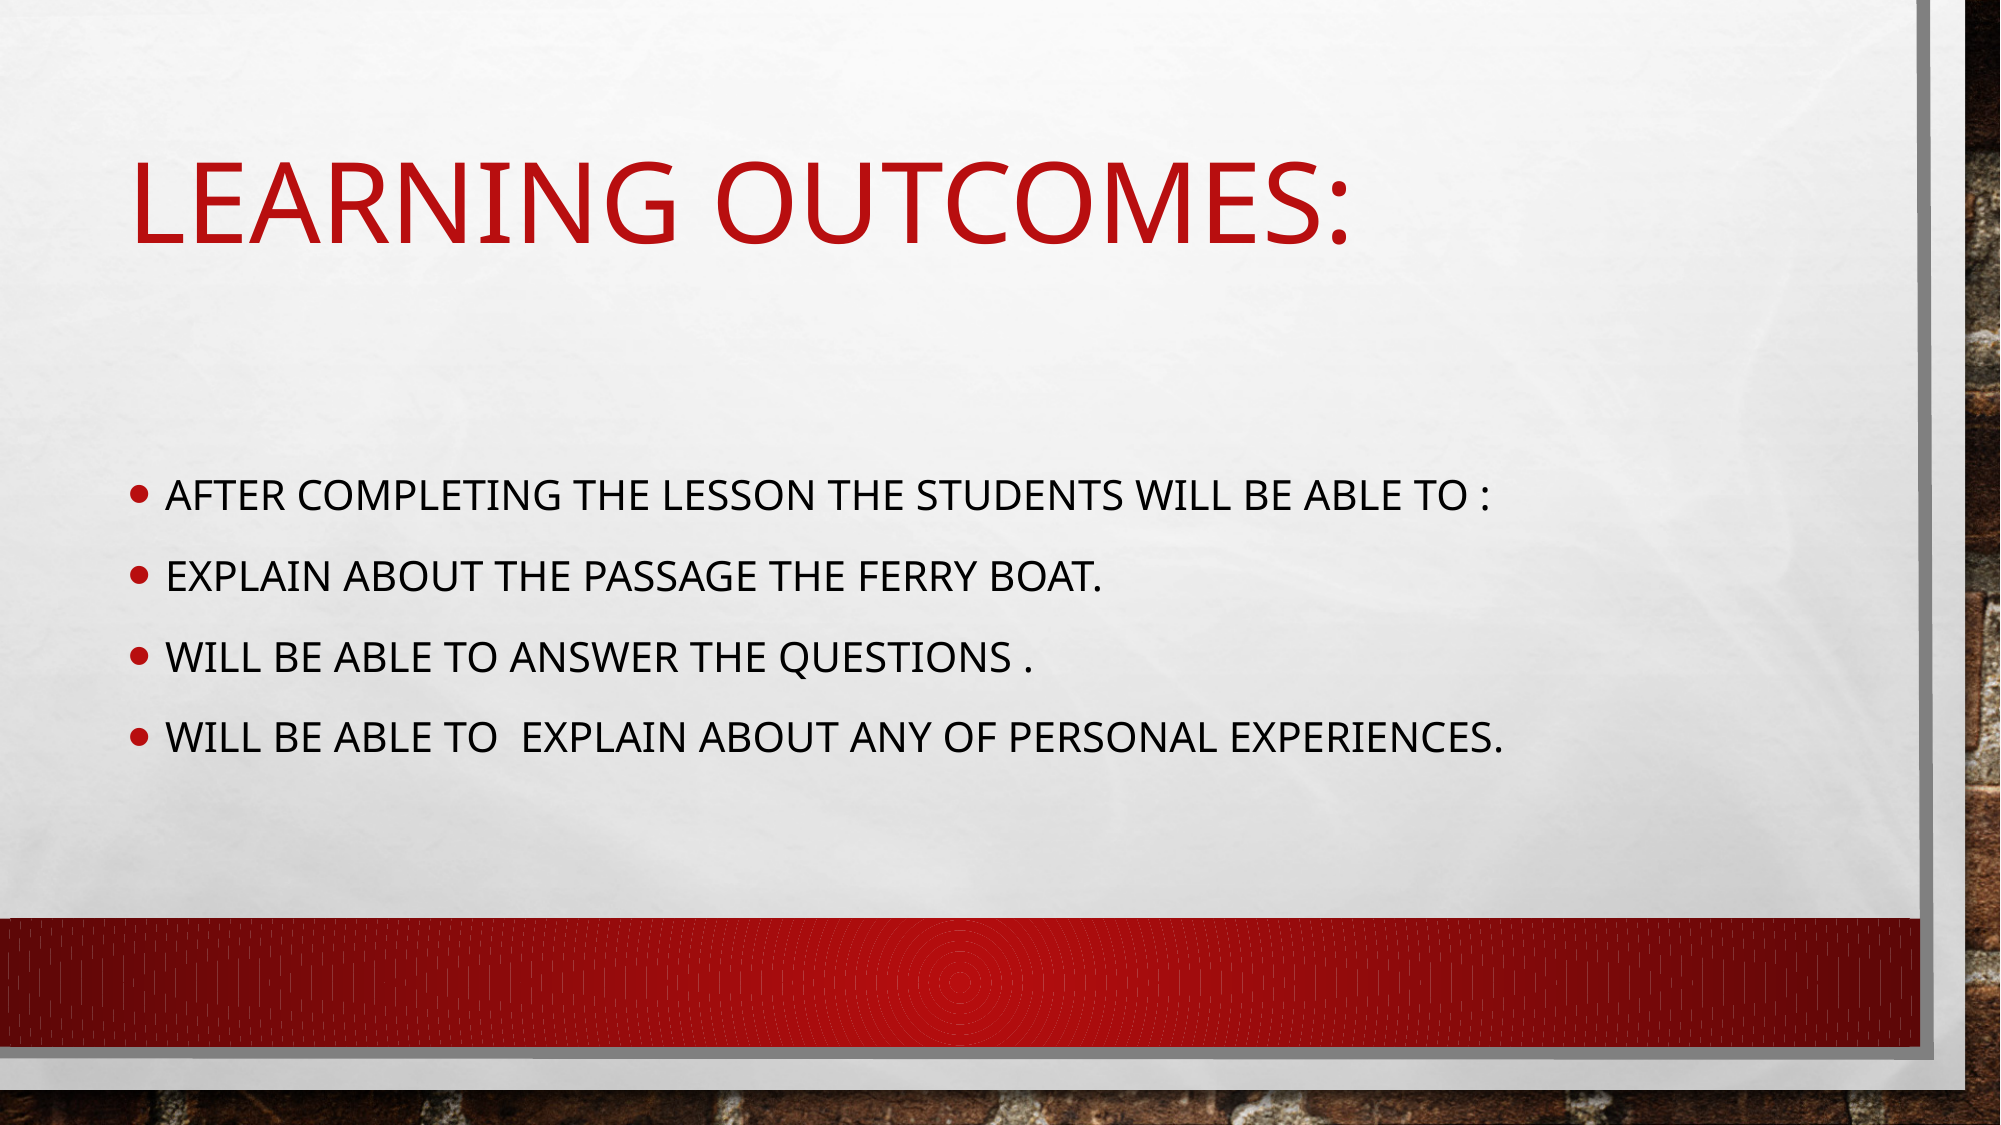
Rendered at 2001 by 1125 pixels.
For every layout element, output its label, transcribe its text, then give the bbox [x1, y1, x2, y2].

picture [0, 0, 2000, 1125]
title Learning outcomes: [112, 112, 1818, 302]
list After completing the lesson the students will be able to : Explain about the passage The ferry boat. Will be able to answer the questions . Will be able to explain about any of personal experiences. [112, 338, 1818, 882]
